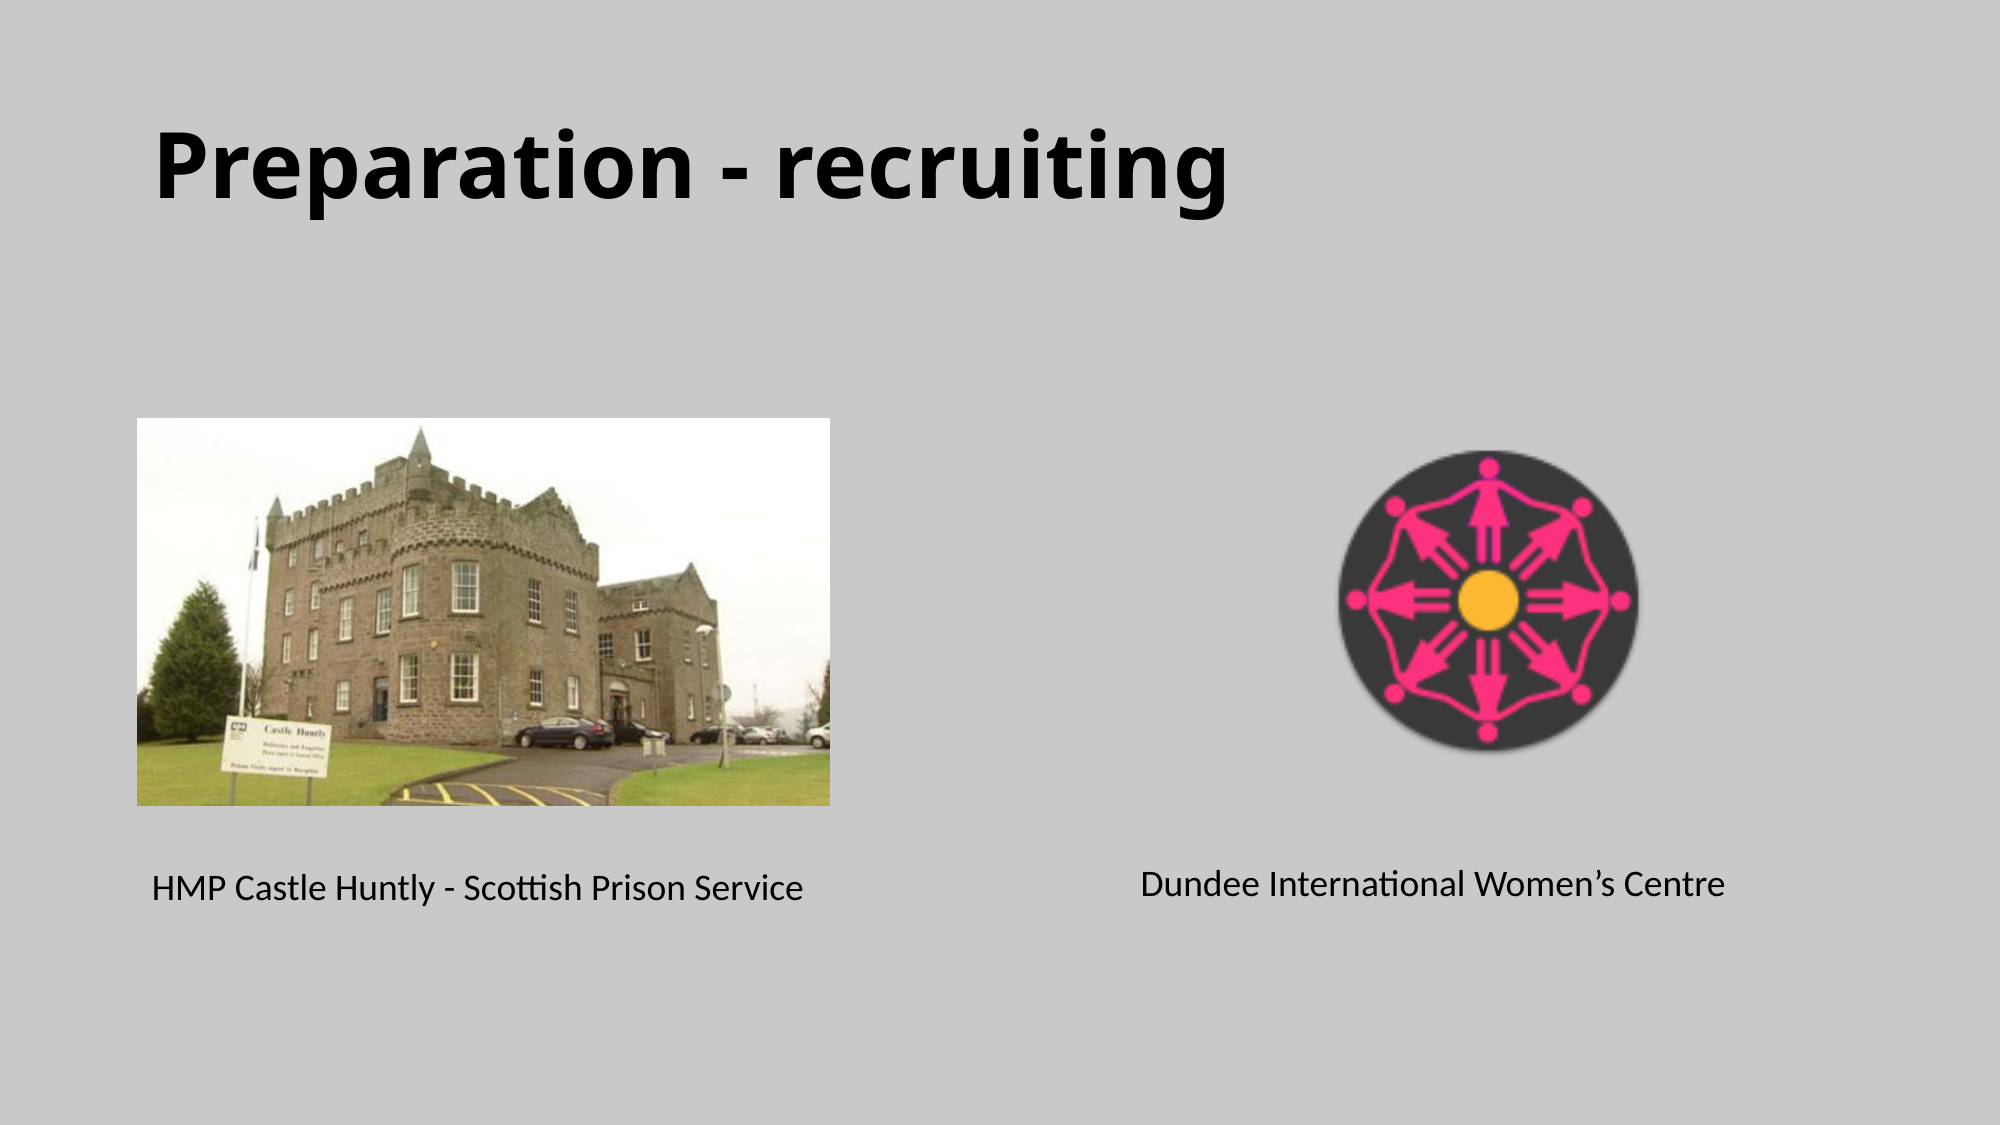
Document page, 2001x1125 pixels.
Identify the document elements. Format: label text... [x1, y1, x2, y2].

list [137, 418, 830, 807]
title Preparation - recruiting [137, 59, 1863, 278]
text_box HMP Castle Huntly - Scottish Prison Service [126, 855, 830, 916]
text_box Dundee International Women’s Centre [1081, 852, 1786, 912]
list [1334, 449, 1645, 760]
